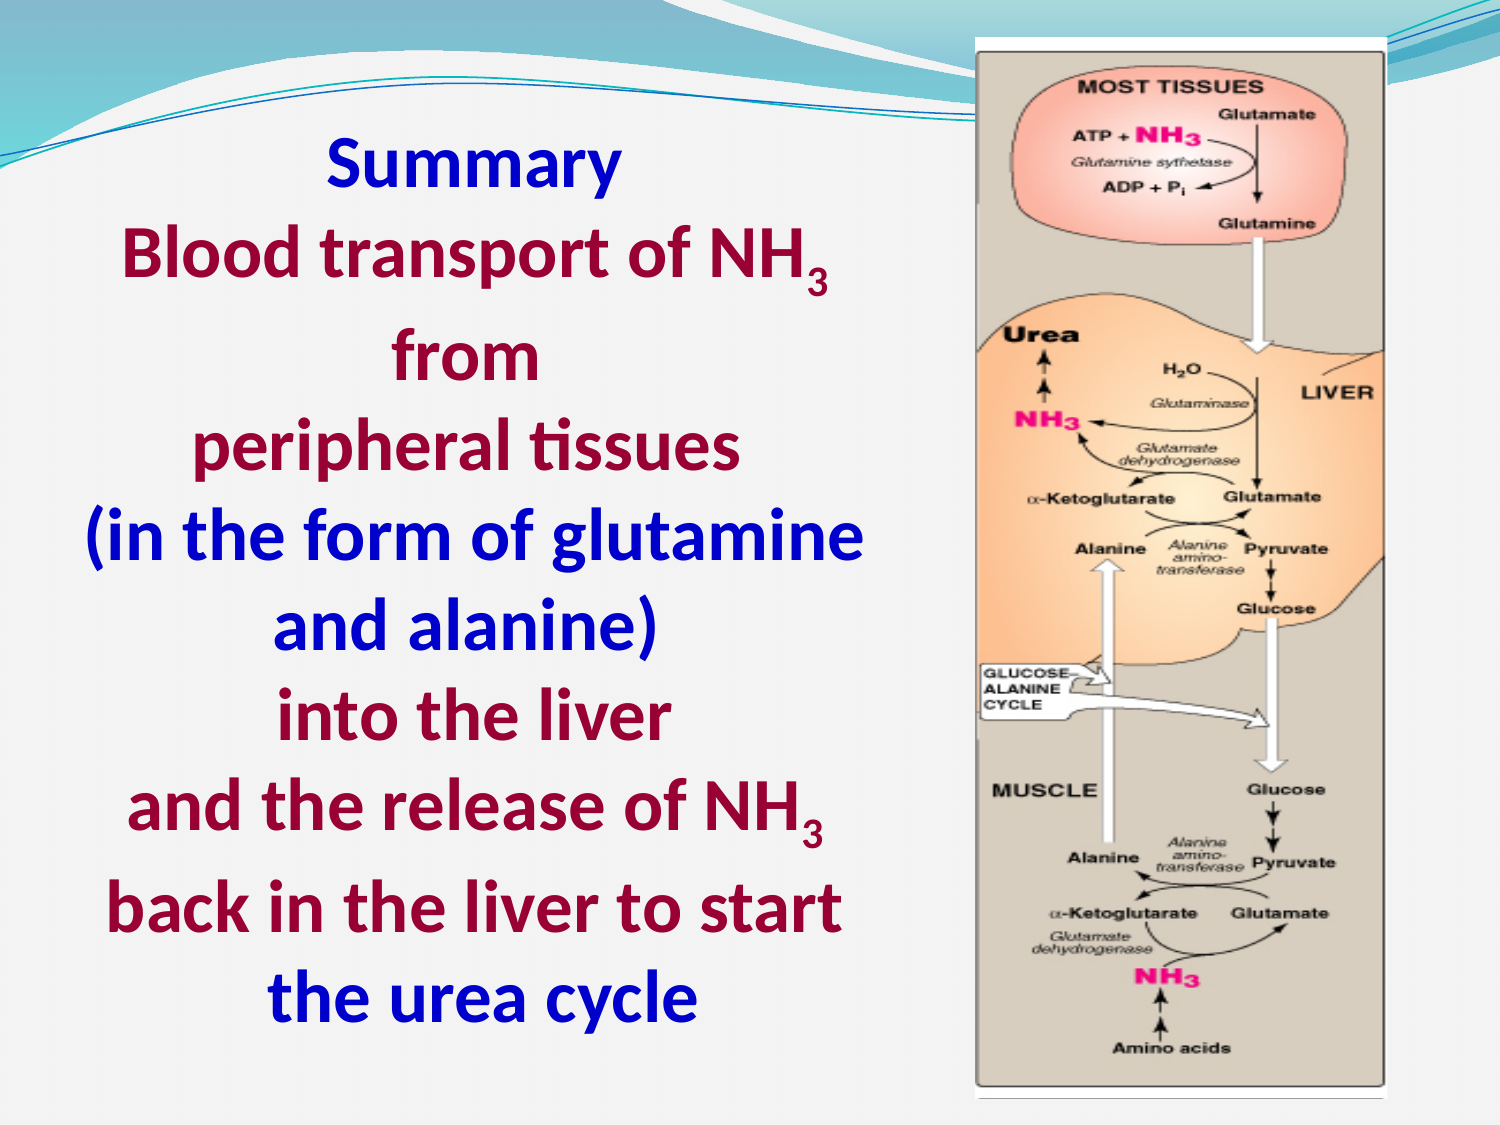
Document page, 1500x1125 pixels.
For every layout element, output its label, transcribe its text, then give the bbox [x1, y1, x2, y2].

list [974, 37, 1388, 1100]
title Summary Blood transport of NH3 from peripheral tissues (in the form of glutamine and alanine) into the liver and the release of NH3 back in the liver to start the urea cycle [74, 224, 876, 1038]
